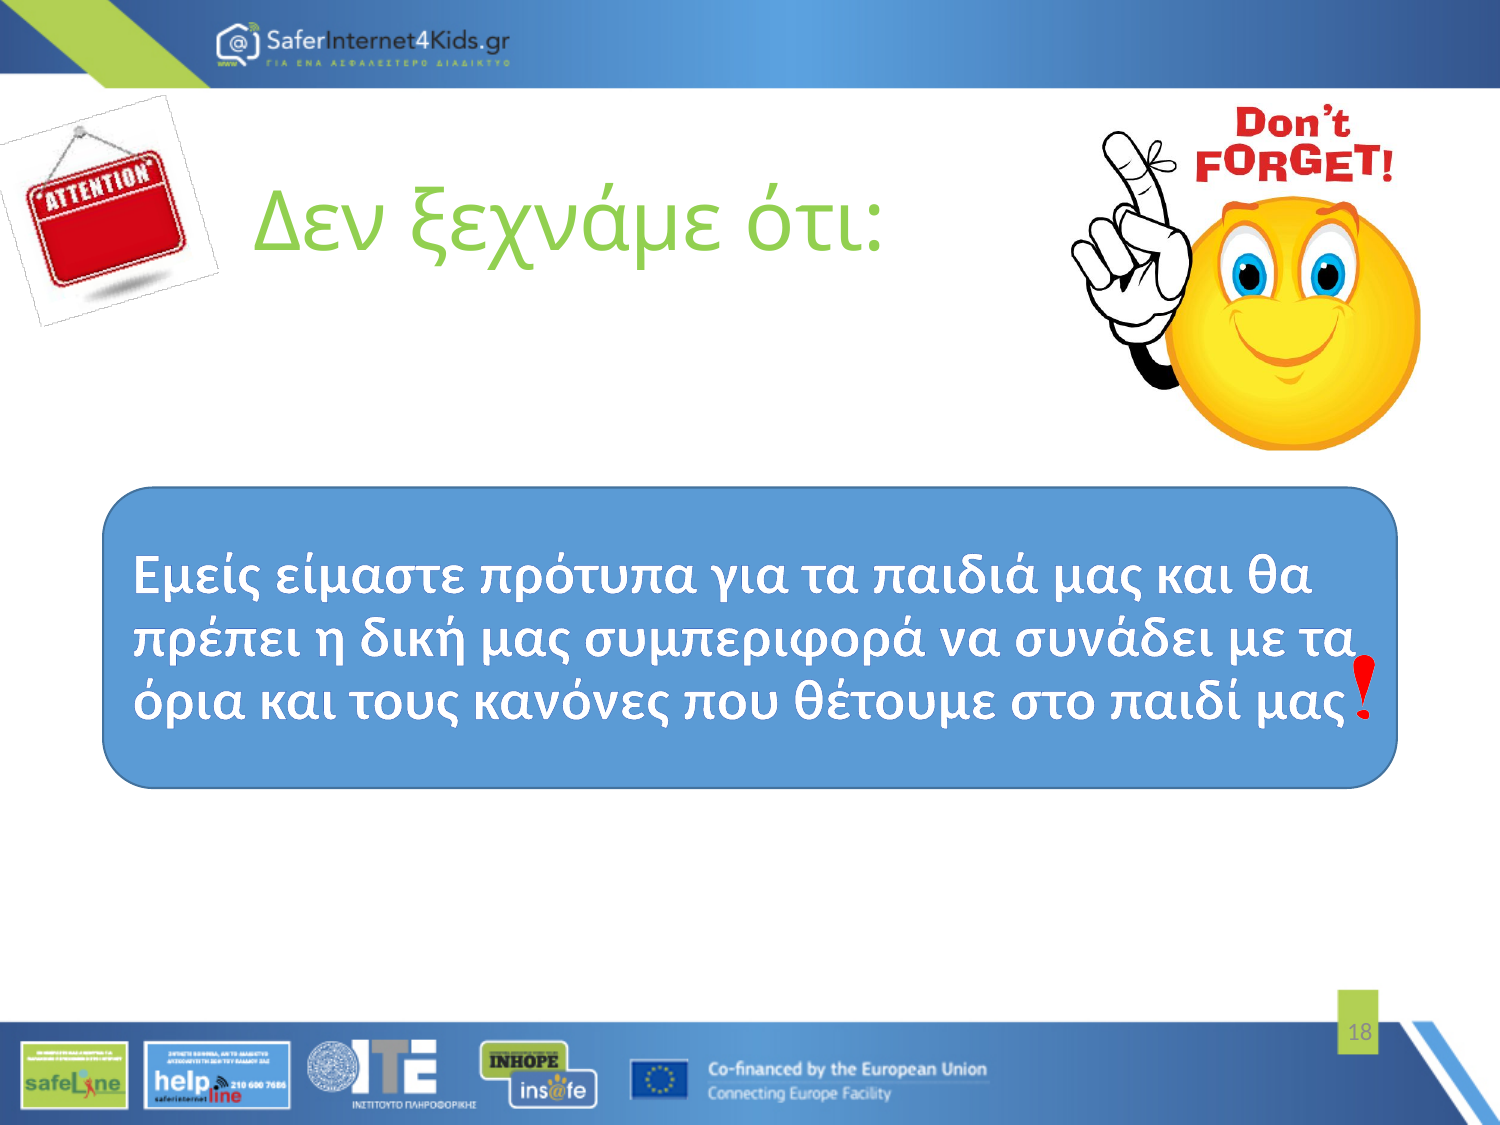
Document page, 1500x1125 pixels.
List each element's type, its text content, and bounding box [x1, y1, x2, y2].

title Δεν ξεχνάμε ότι: [238, 120, 1070, 327]
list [565, 530, 935, 788]
slide_number 18 [1050, 1000, 1388, 1061]
text_box Εμείς είμαστε πρότυπα για τα παιδιά μας και θα πρέπει η δική μας συμπεριφορά να συνάδει με τα όρια και τους κανόνες που θέτουμε στο παιδί μας [102, 486, 1398, 790]
picture [0, 0, 1500, 1125]
